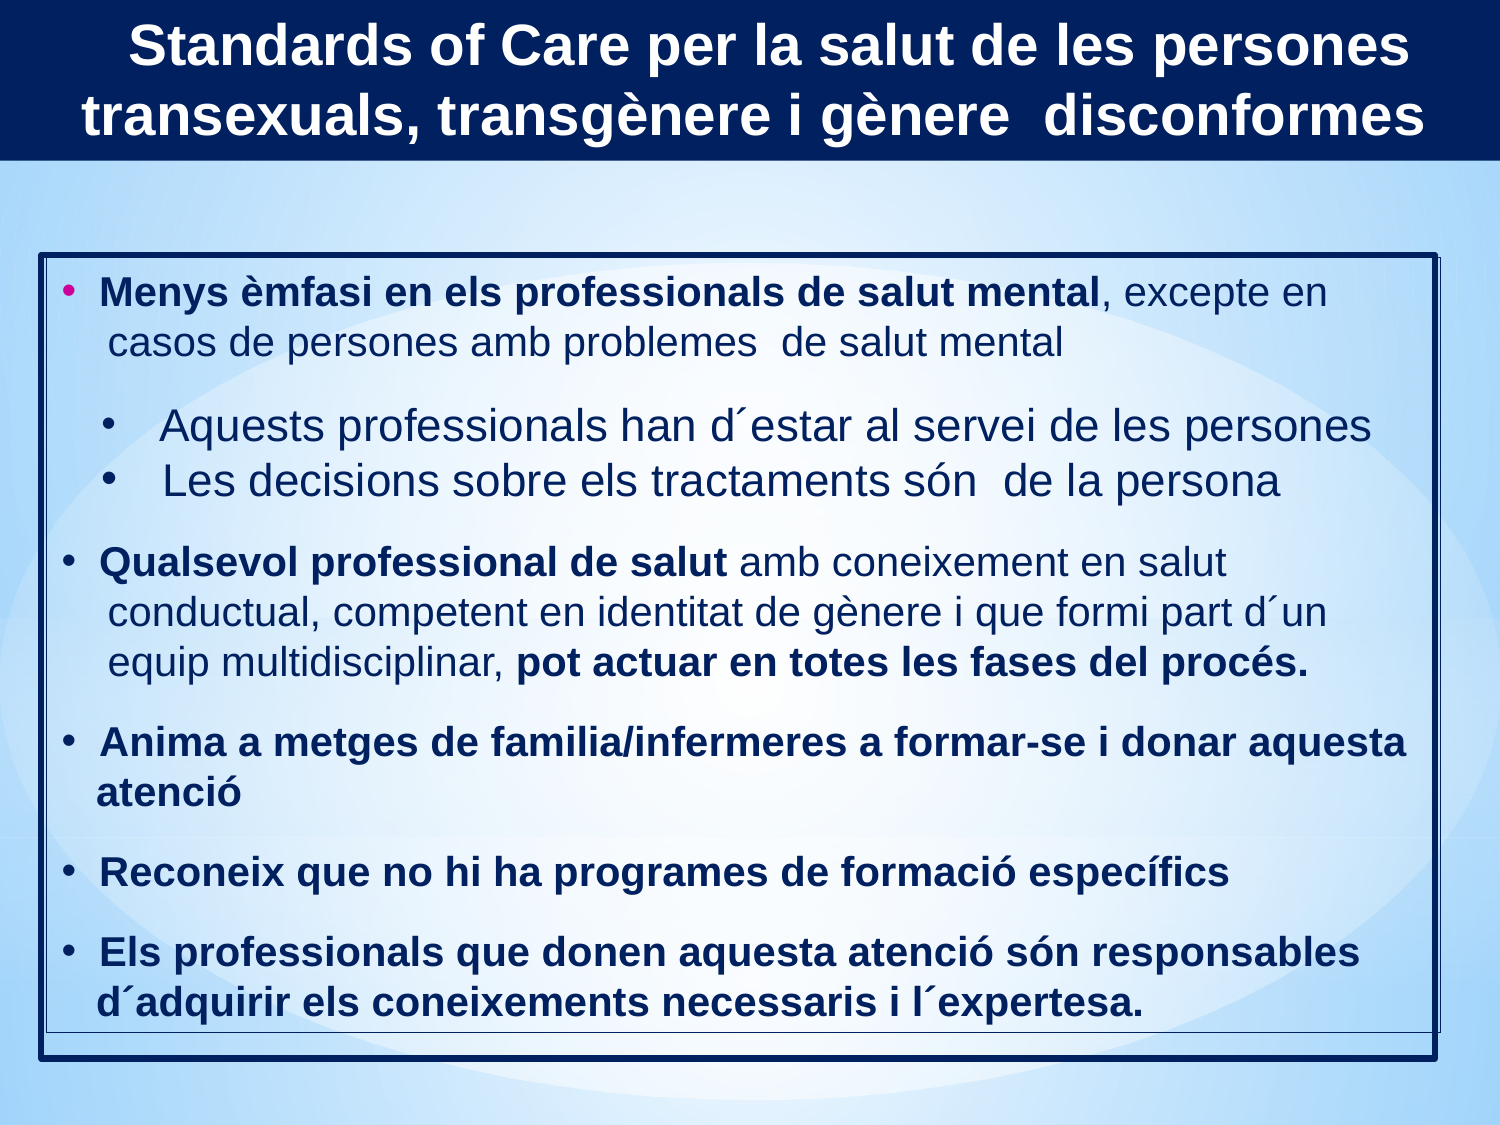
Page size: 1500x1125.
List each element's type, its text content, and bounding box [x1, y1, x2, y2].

text_box [40, 254, 1436, 1060]
text_box Standards of Care per la salut de les persones transexuals, transgènere i gènere disconformes [41, 0, 1500, 155]
text_box Menys èmfasi en els professionals de salut mental, excepte en casos de persones amb problemes de salut mental Aquests professionals han d´estar al servei de les persones Les decisions sobre els tractaments són de la persona Qualsevol professional de salut amb coneixement en salut conductual, competent en identitat de gènere i que formi part d´un equip multidisciplinar, pot actuar en totes les fases del procés. Anima a metges de familia/infermeres a formar-se i donar aquesta atenció Reconeix que no hi ha programes de formació específics Els professionals que donen aquesta atenció són responsables d´adquirir els coneixements necessaris i l´expertesa. [46, 257, 1441, 1033]
text_box [0, 0, 1500, 162]
